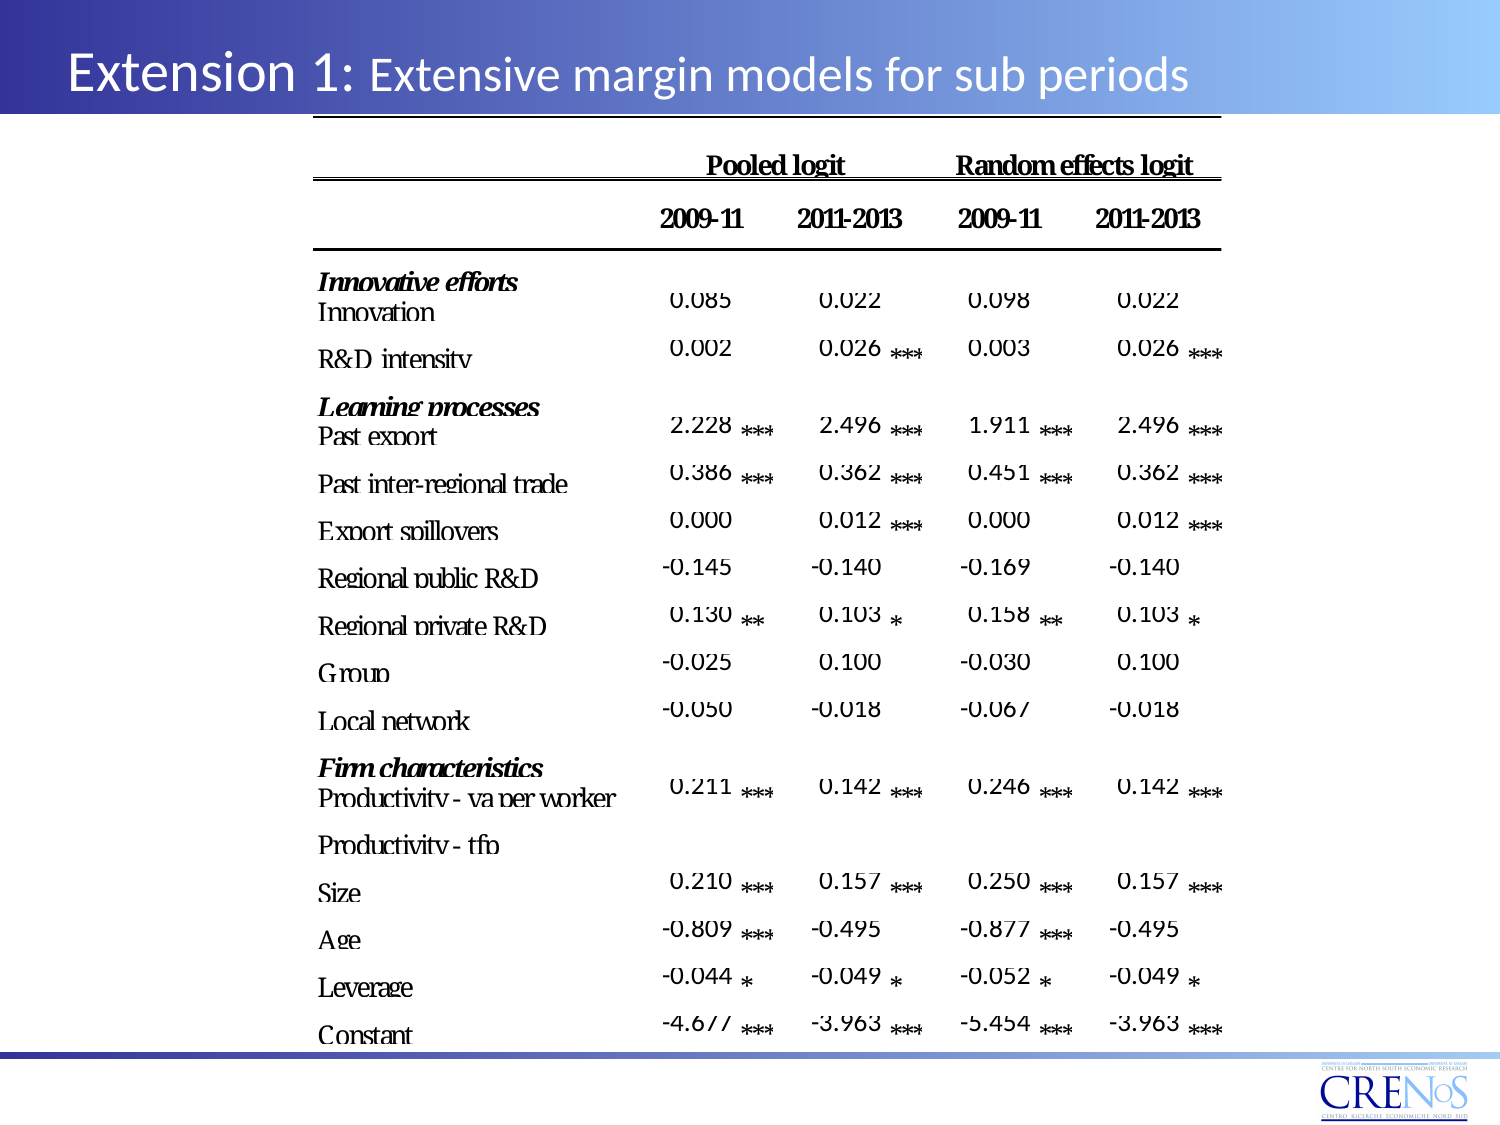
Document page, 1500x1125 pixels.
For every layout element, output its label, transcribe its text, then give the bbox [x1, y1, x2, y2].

title Extension 1: Extensive margin models for sub periods [53, 26, 1500, 140]
picture [1316, 1059, 1472, 1125]
picture [312, 115, 1223, 1047]
